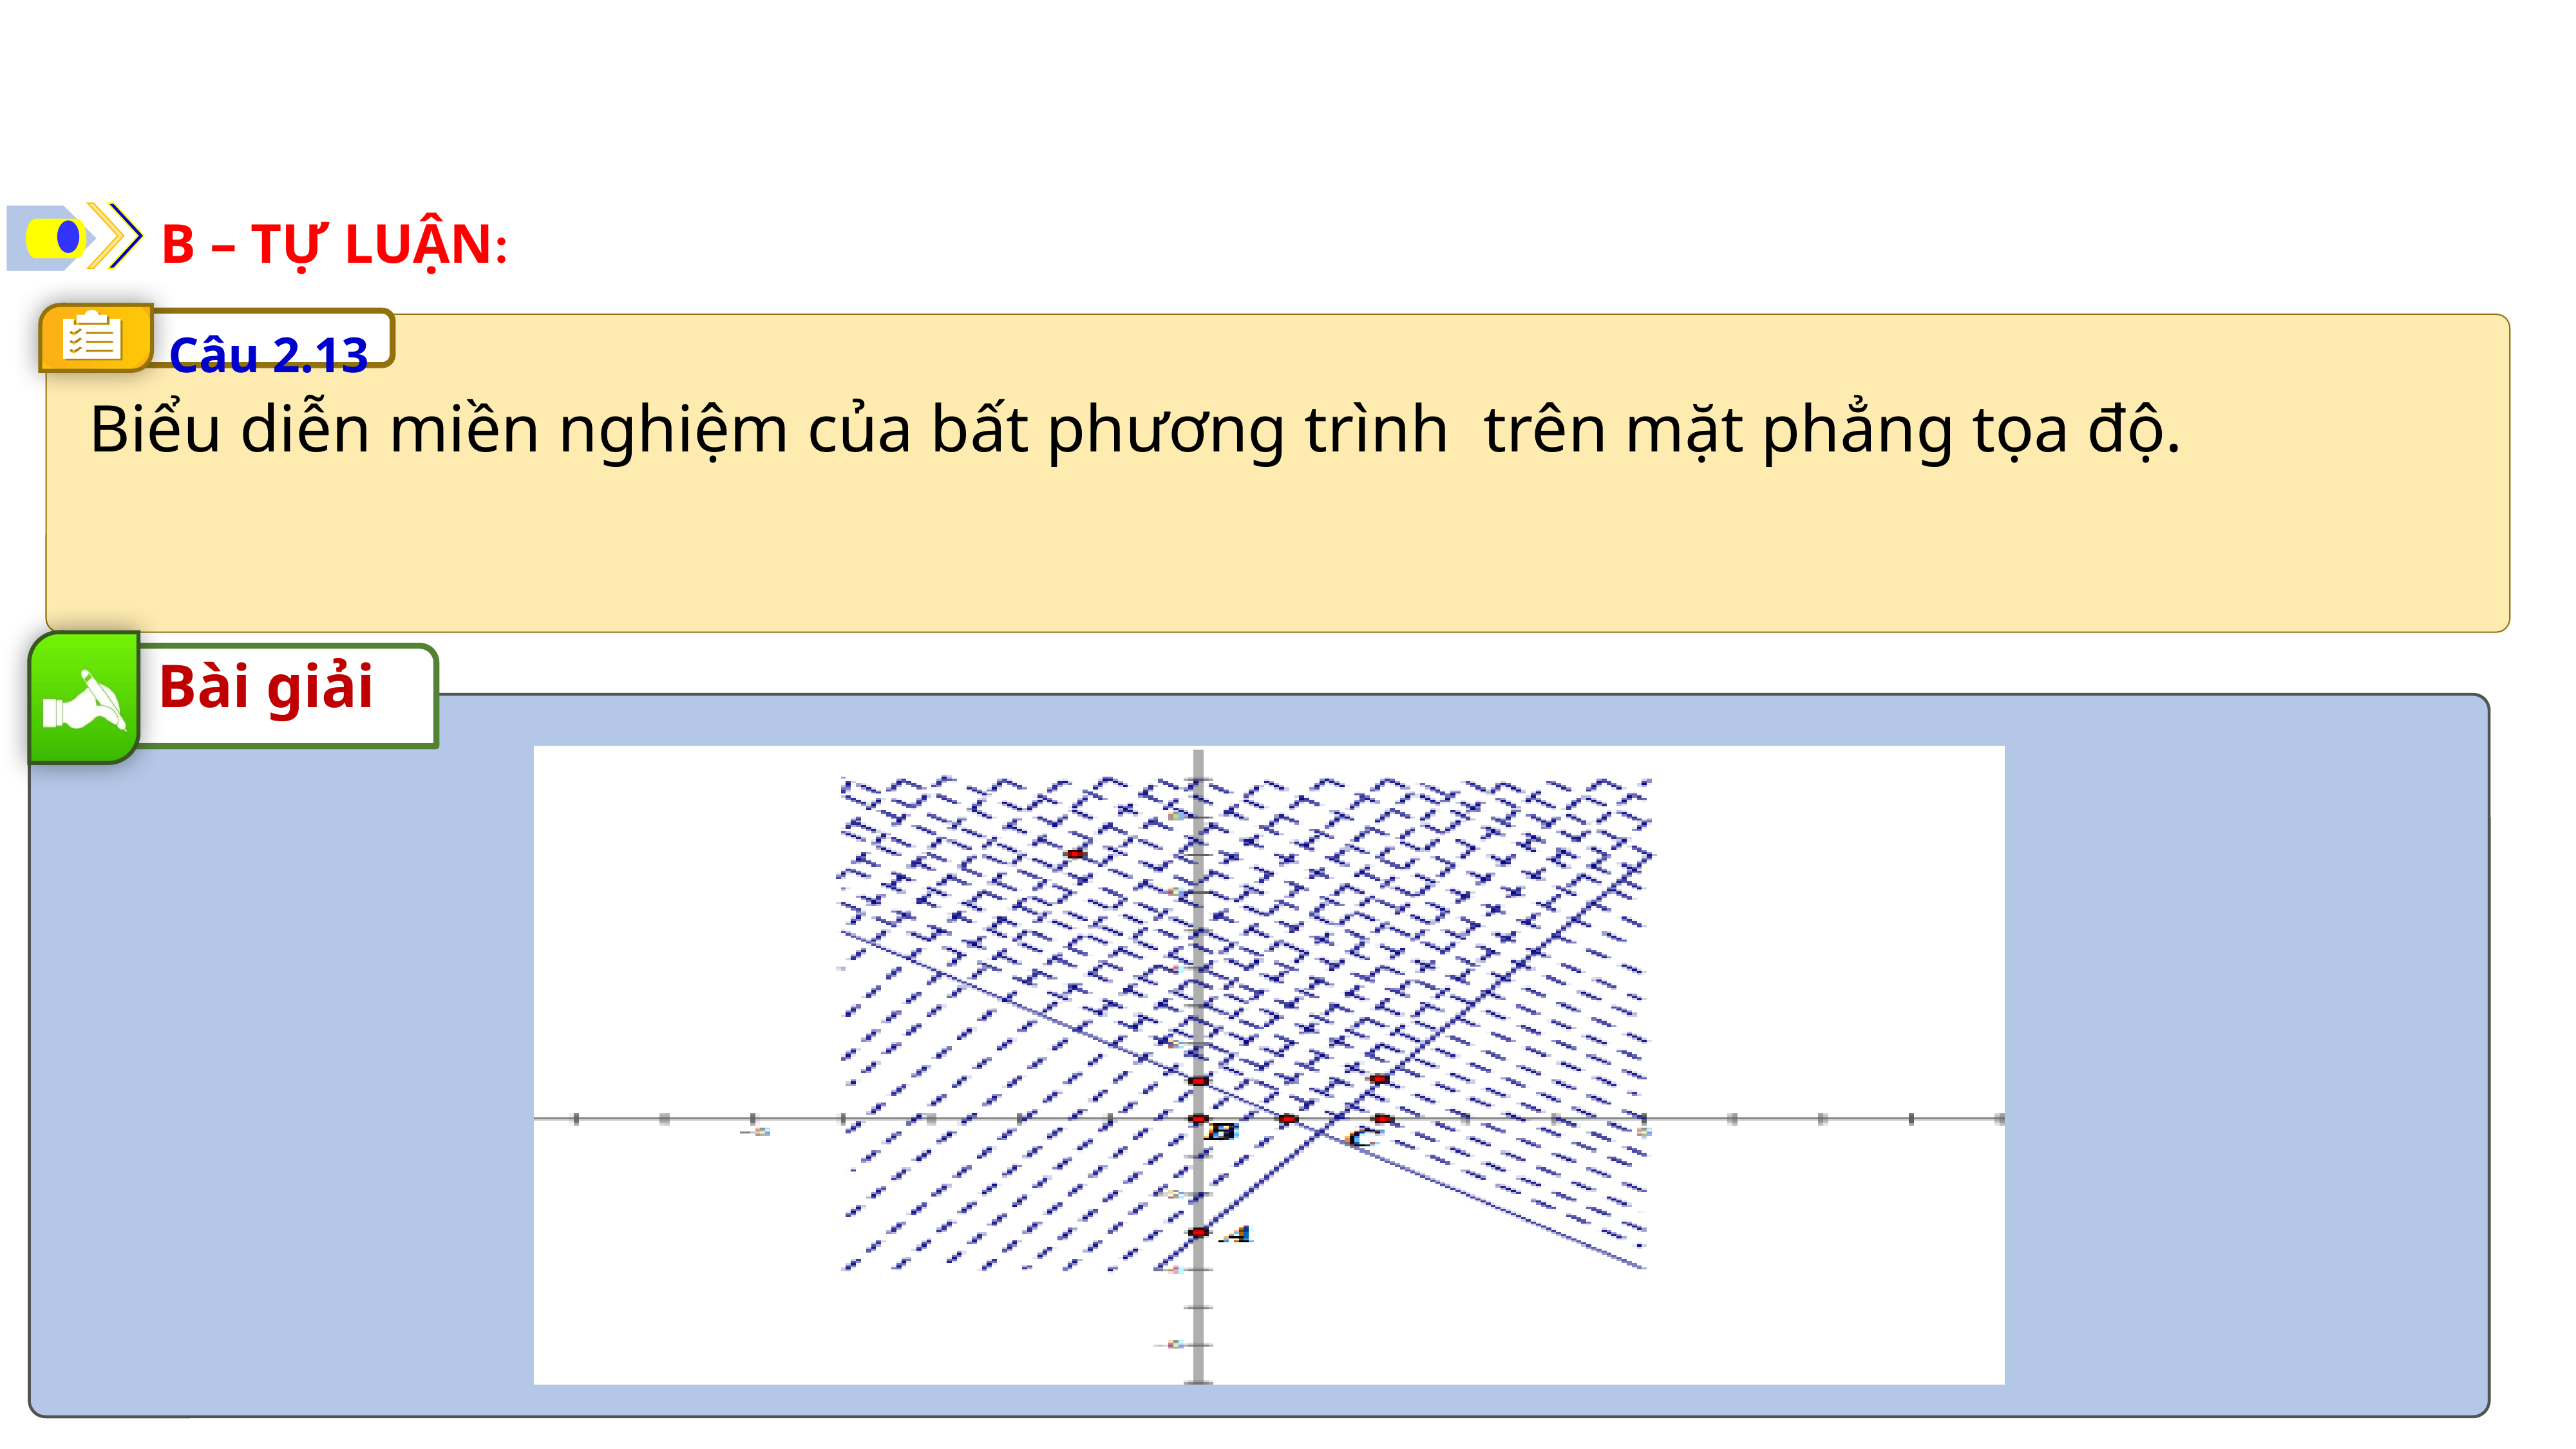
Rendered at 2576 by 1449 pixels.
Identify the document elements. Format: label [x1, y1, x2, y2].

text_box [40, 305, 2510, 656]
text_box [29, 632, 2490, 1417]
text_box [6, 200, 2031, 355]
picture [534, 746, 2005, 1385]
